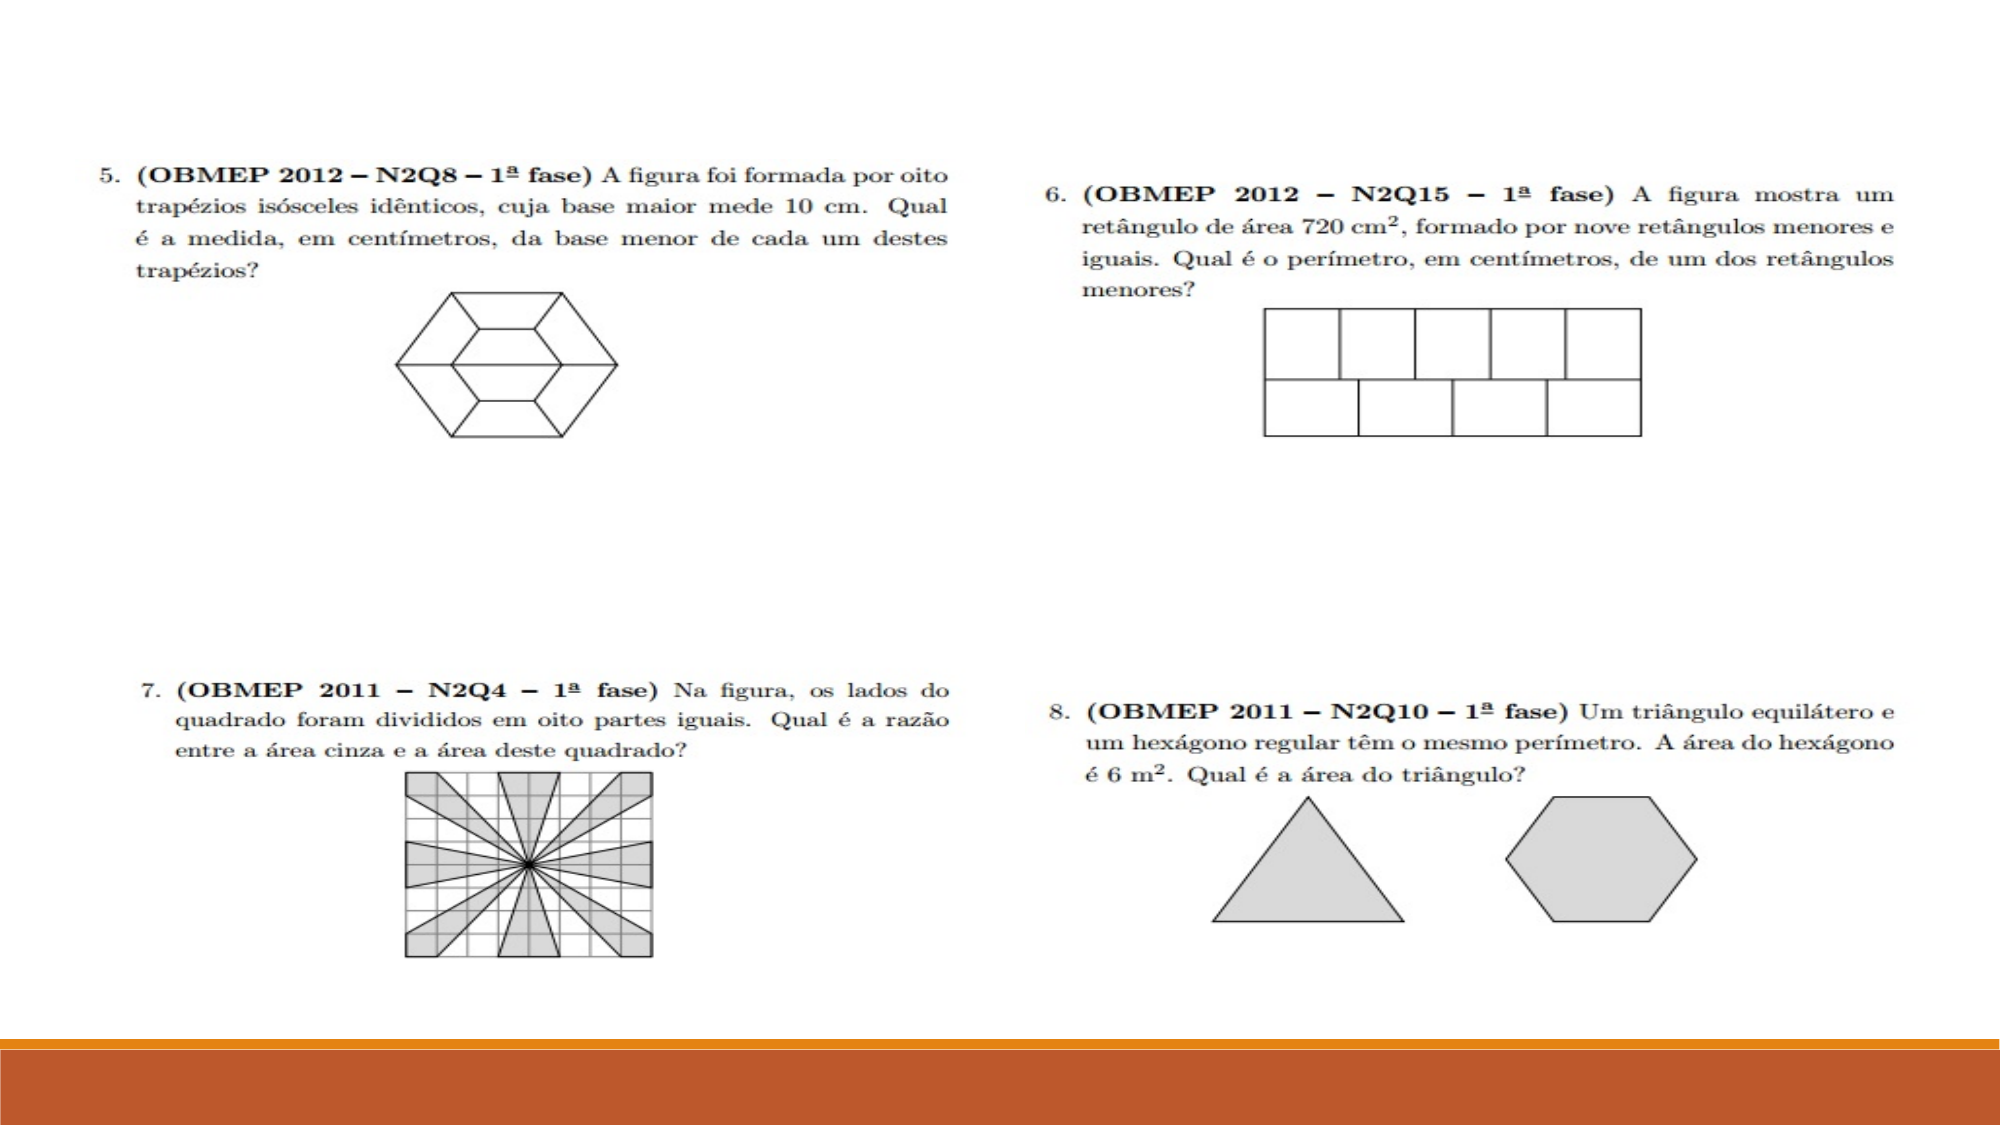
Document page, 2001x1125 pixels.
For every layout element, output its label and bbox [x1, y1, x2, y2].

picture [1024, 691, 1926, 940]
picture [74, 646, 976, 985]
picture [1024, 159, 1926, 460]
picture [74, 159, 976, 460]
